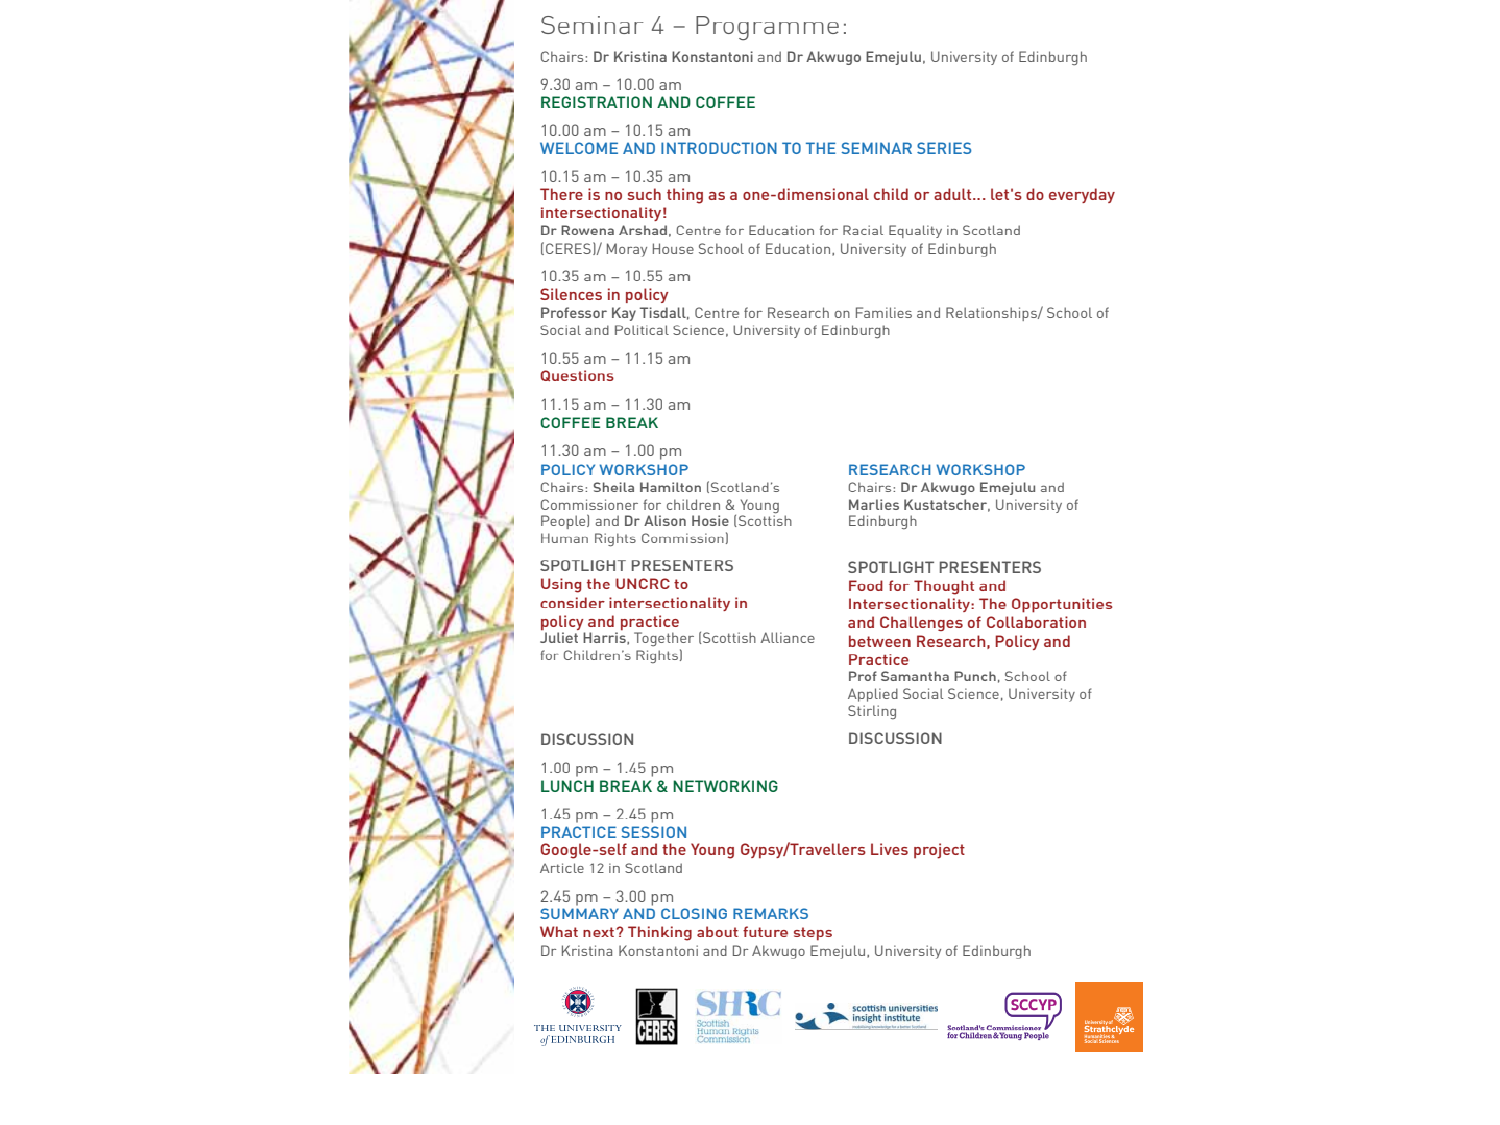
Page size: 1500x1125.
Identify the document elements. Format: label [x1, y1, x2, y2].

picture [349, 0, 1177, 1074]
